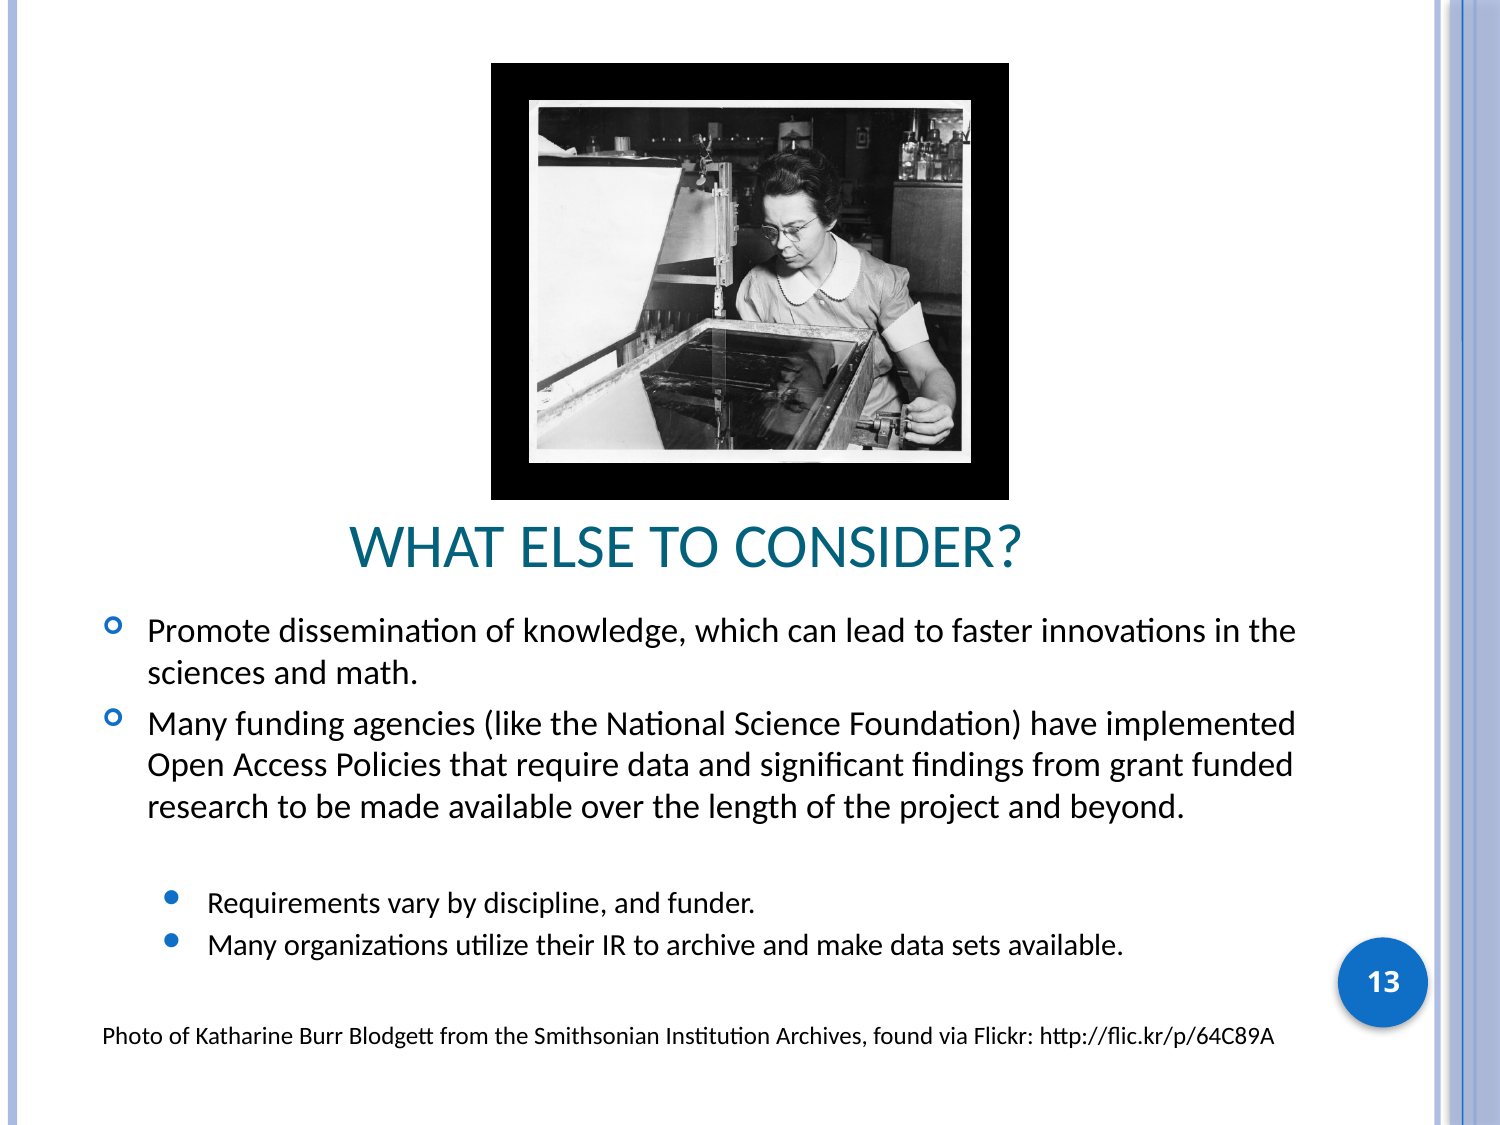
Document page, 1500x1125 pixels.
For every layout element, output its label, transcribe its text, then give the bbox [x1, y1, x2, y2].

text_box Photo of Katharine Burr Blodgett from the Smithsonian Institution Archives, found via Flickr: http://flic.kr/p/64C89A [87, 1012, 1300, 1088]
picture [528, 99, 972, 463]
list Promote dissemination of knowledge, which can lead to faster innovations in the sciences and math. Many funding agencies (like the National Science Foundation) have implemented Open Access Policies that require data and significant findings from grant funded research to be made available over the length of the project and beyond. Requirements vary by discipline, and funder. Many organizations utilize their IR to archive and make data sets available. [87, 600, 1313, 975]
slide_number 13 [1333, 940, 1434, 1027]
title What else to consider? [75, 474, 1300, 588]
